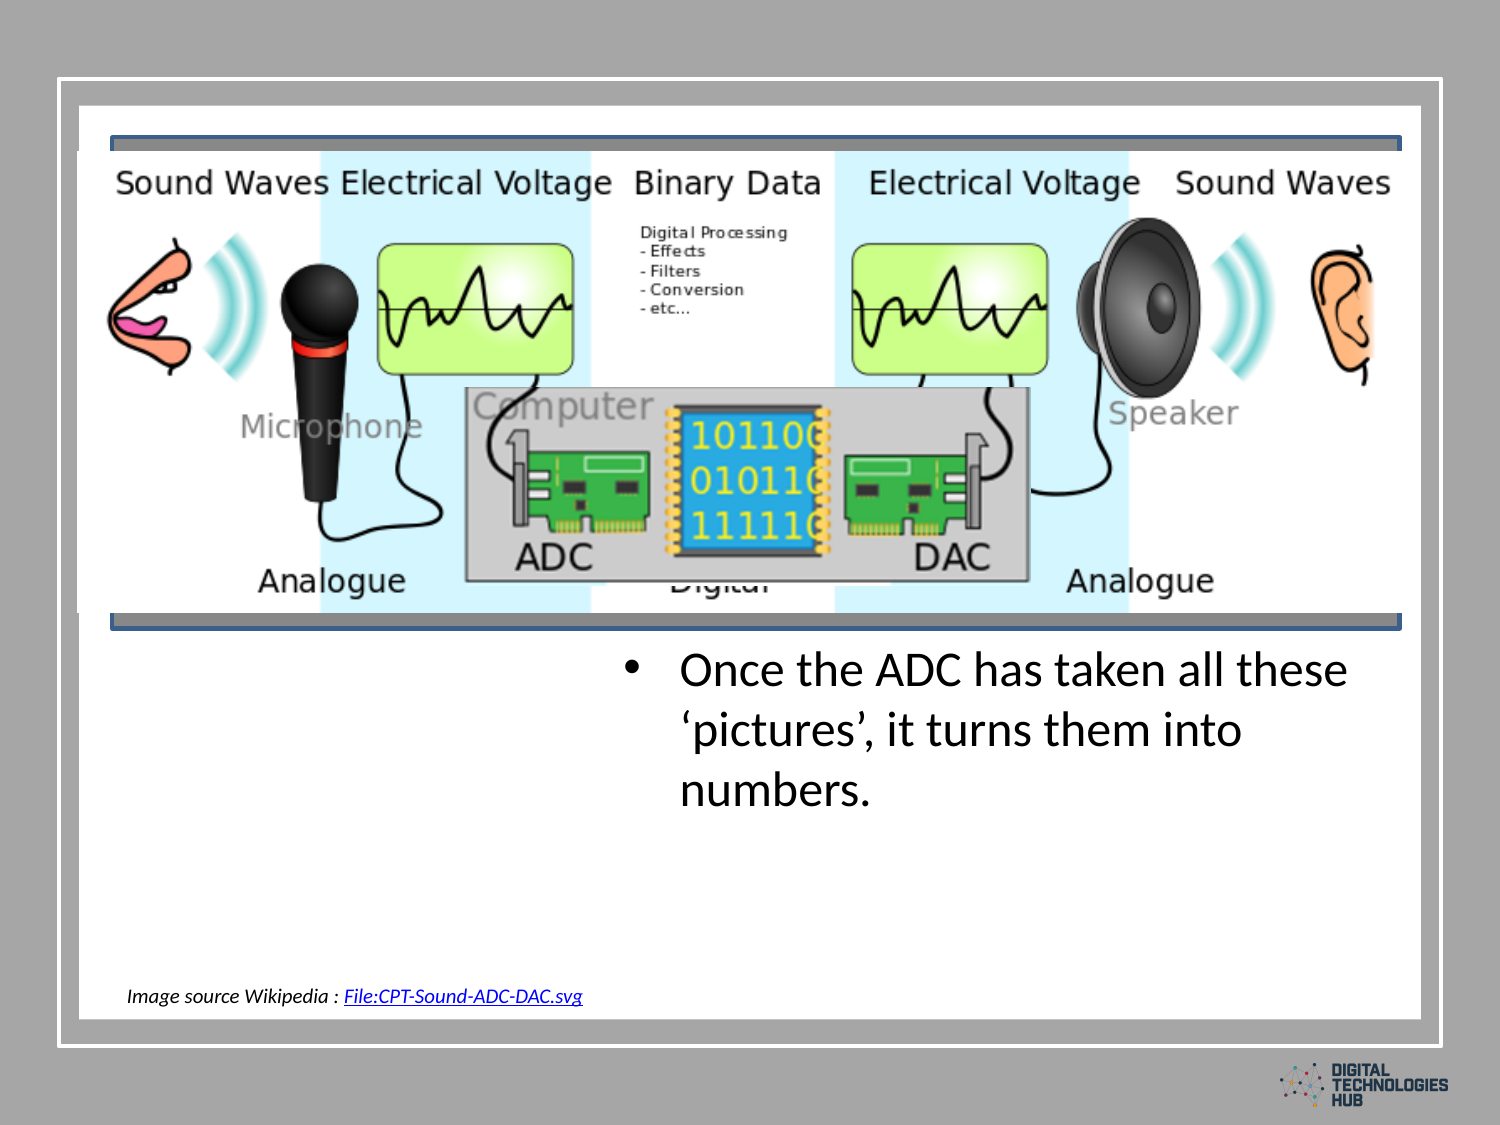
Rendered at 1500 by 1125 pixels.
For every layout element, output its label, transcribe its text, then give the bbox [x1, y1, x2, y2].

text_box [0, 0, 1500, 1125]
text_box [77, 615, 1423, 1021]
text_box [110, 135, 1402, 150]
picture [1280, 1063, 1448, 1107]
text_box [77, 103, 1423, 156]
picture [76, 151, 1418, 613]
text_box Once the ADC has taken all these ‘pictures’, it turns them into numbers. [608, 628, 1388, 824]
text_box [110, 621, 1402, 631]
text_box Image source Wikipedia : File:CPT-Sound-ADC-DAC.svg [112, 974, 939, 1015]
text_box [57, 77, 1443, 1048]
